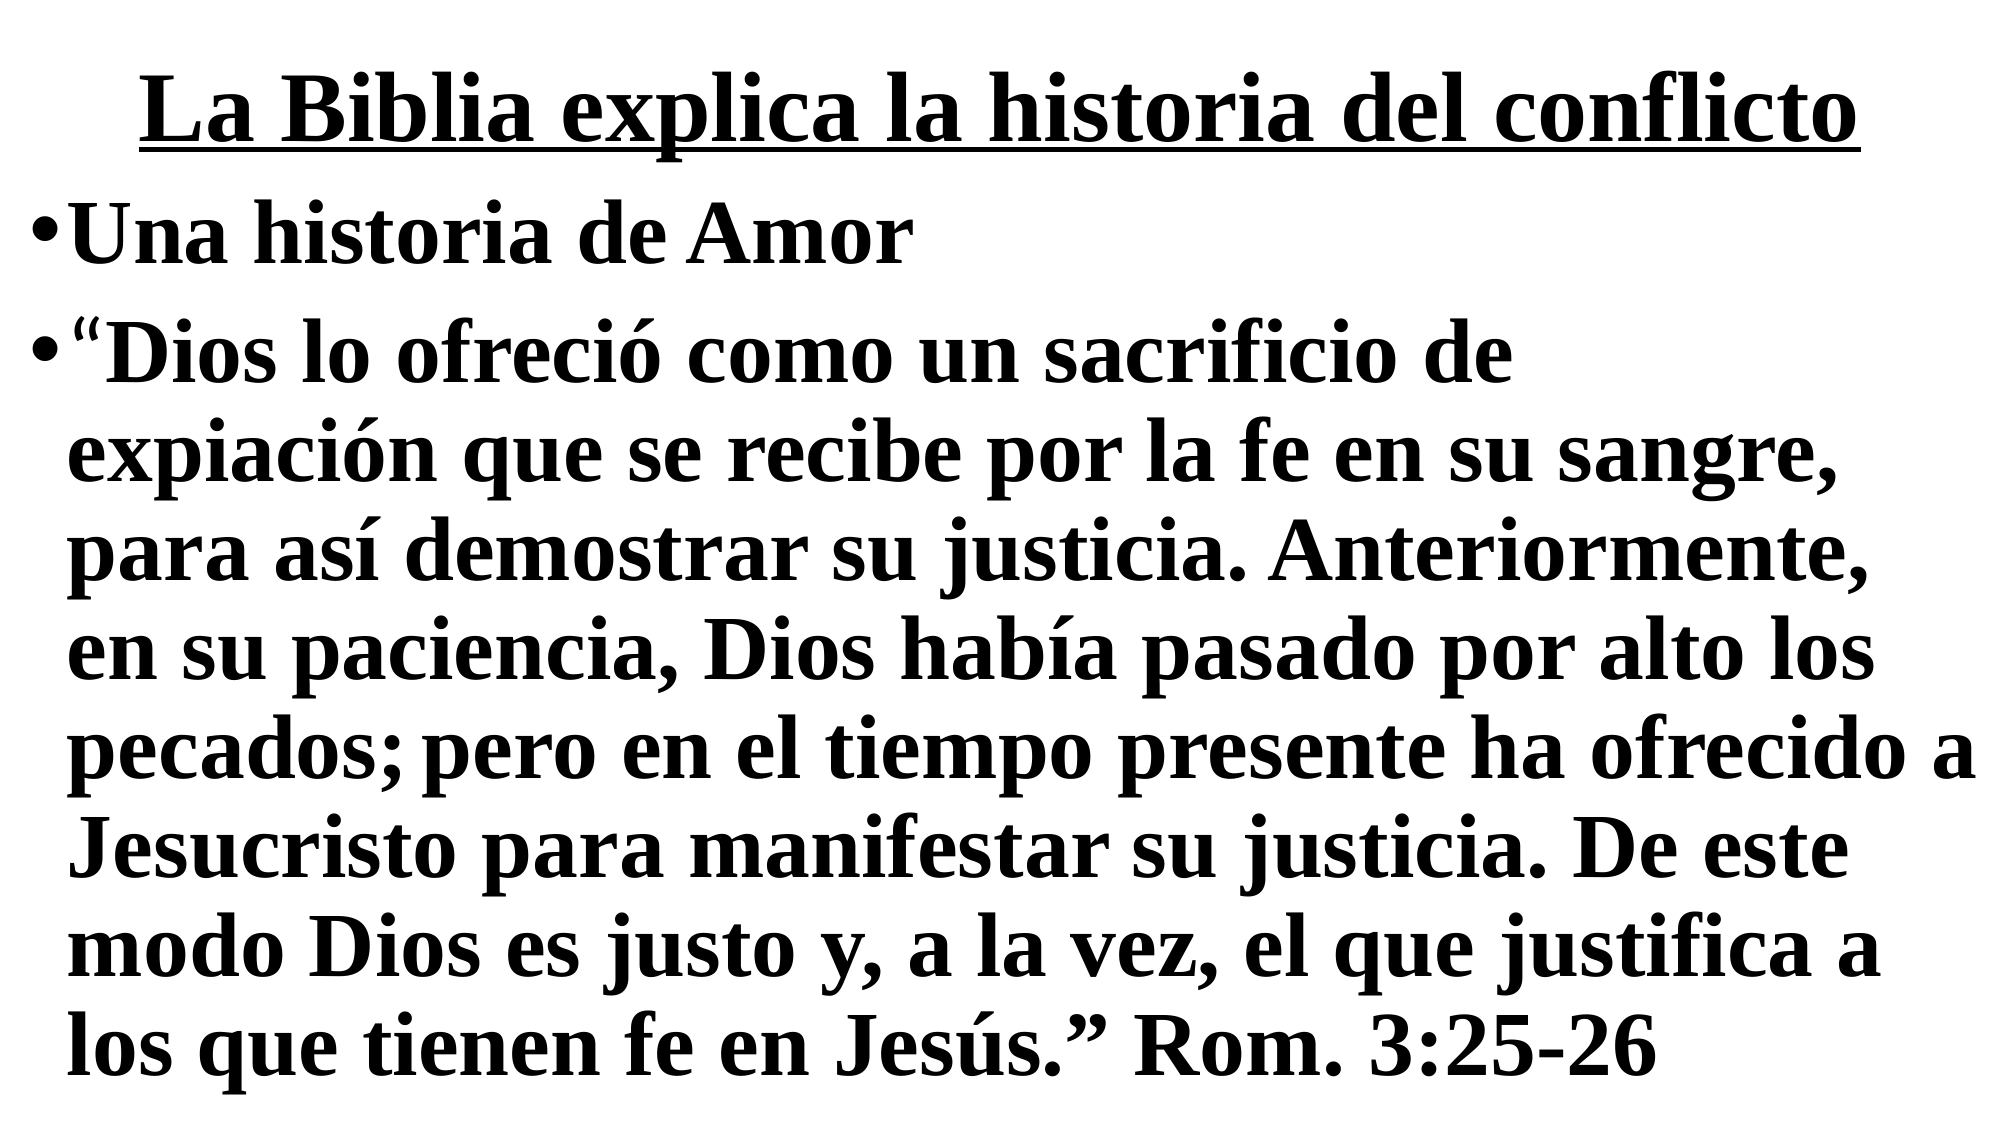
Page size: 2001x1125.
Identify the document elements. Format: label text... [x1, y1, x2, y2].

list Una historia de Amor “Dios lo ofreció como un sacrificio de expiación que se recibe por la fe en su sangre, para así demostrar su justicia. Anteriormente, en su paciencia, Dios había pasado por alto los pecados; pero en el tiempo presente ha ofrecido a Jesucristo para manifestar su justicia. De este modo Dios es justo y, a la vez, el que justifica a los que tienen fe en Jesús.” Rom. 3:25-26 [14, 176, 2000, 1125]
title La Biblia explica la historia del conflicto [0, 0, 2000, 218]
